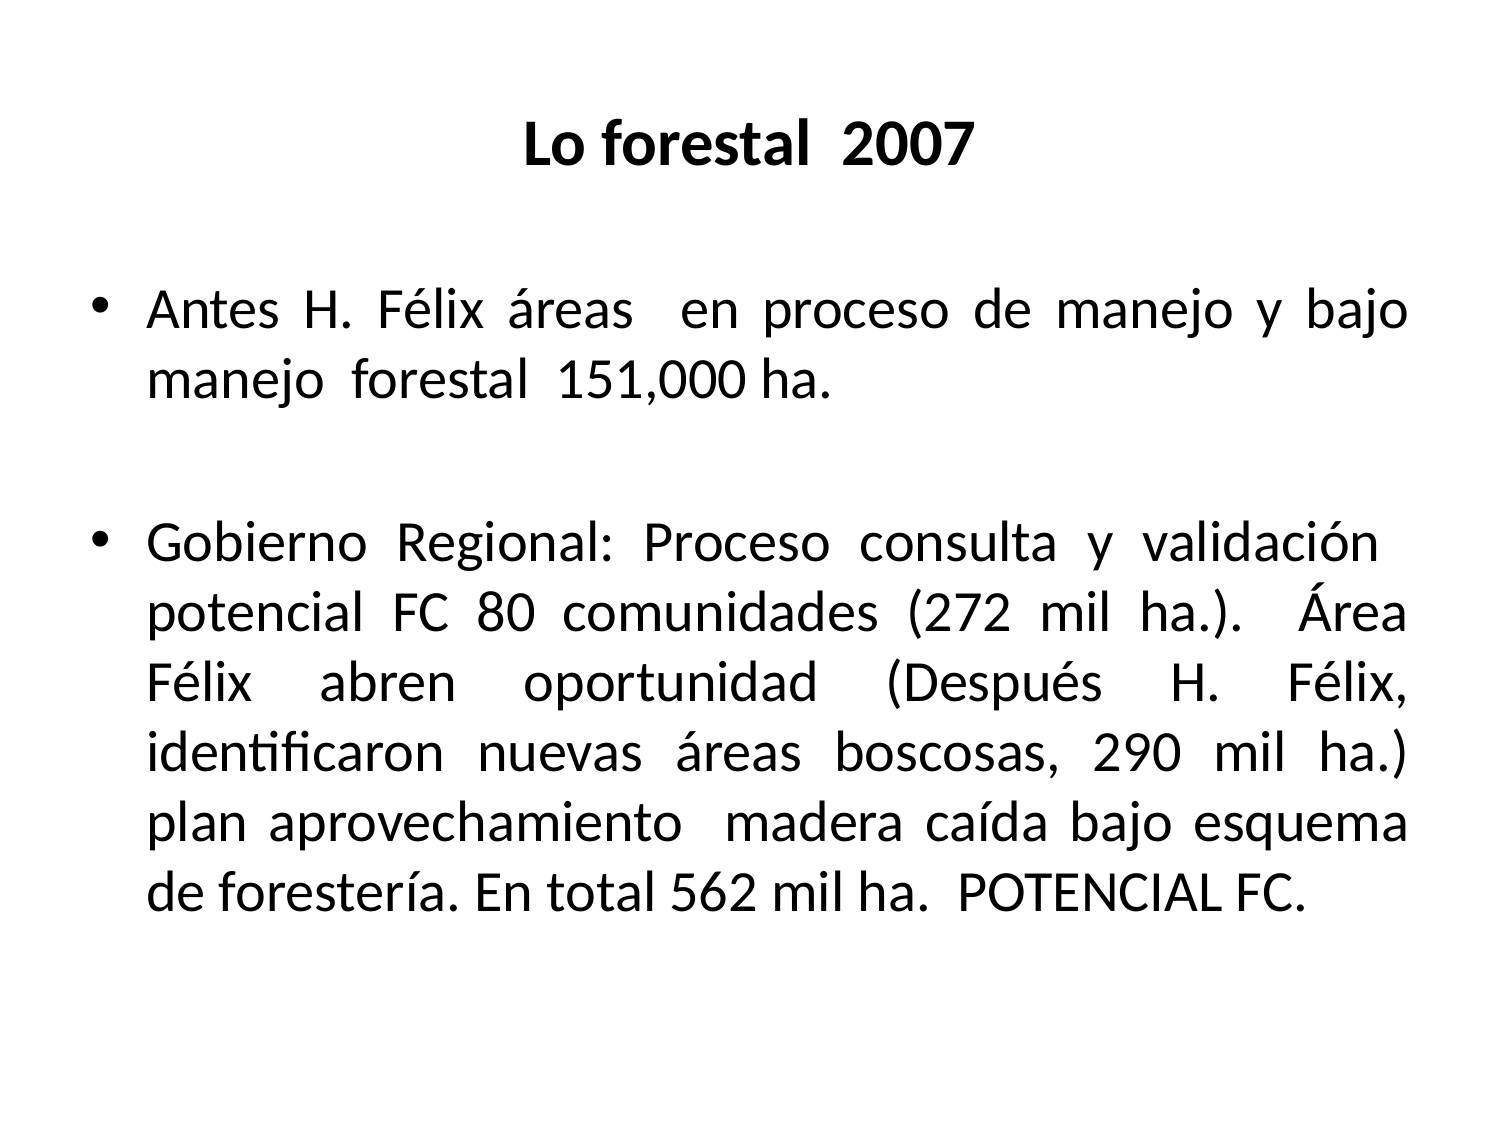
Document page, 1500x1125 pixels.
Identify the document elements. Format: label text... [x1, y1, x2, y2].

title Lo forestal 2007 [75, 45, 1425, 233]
list Antes H. Félix áreas en proceso de manejo y bajo manejo forestal 151,000 ha. Gobierno Regional: Proceso consulta y validación potencial FC 80 comunidades (272 mil ha.). Área Félix abren oportunidad (Después H. Félix, identificaron nuevas áreas boscosas, 290 mil ha.) plan aprovechamiento madera caída bajo esquema de forestería. En total 562 mil ha. POTENCIAL FC. [75, 262, 1425, 1005]
